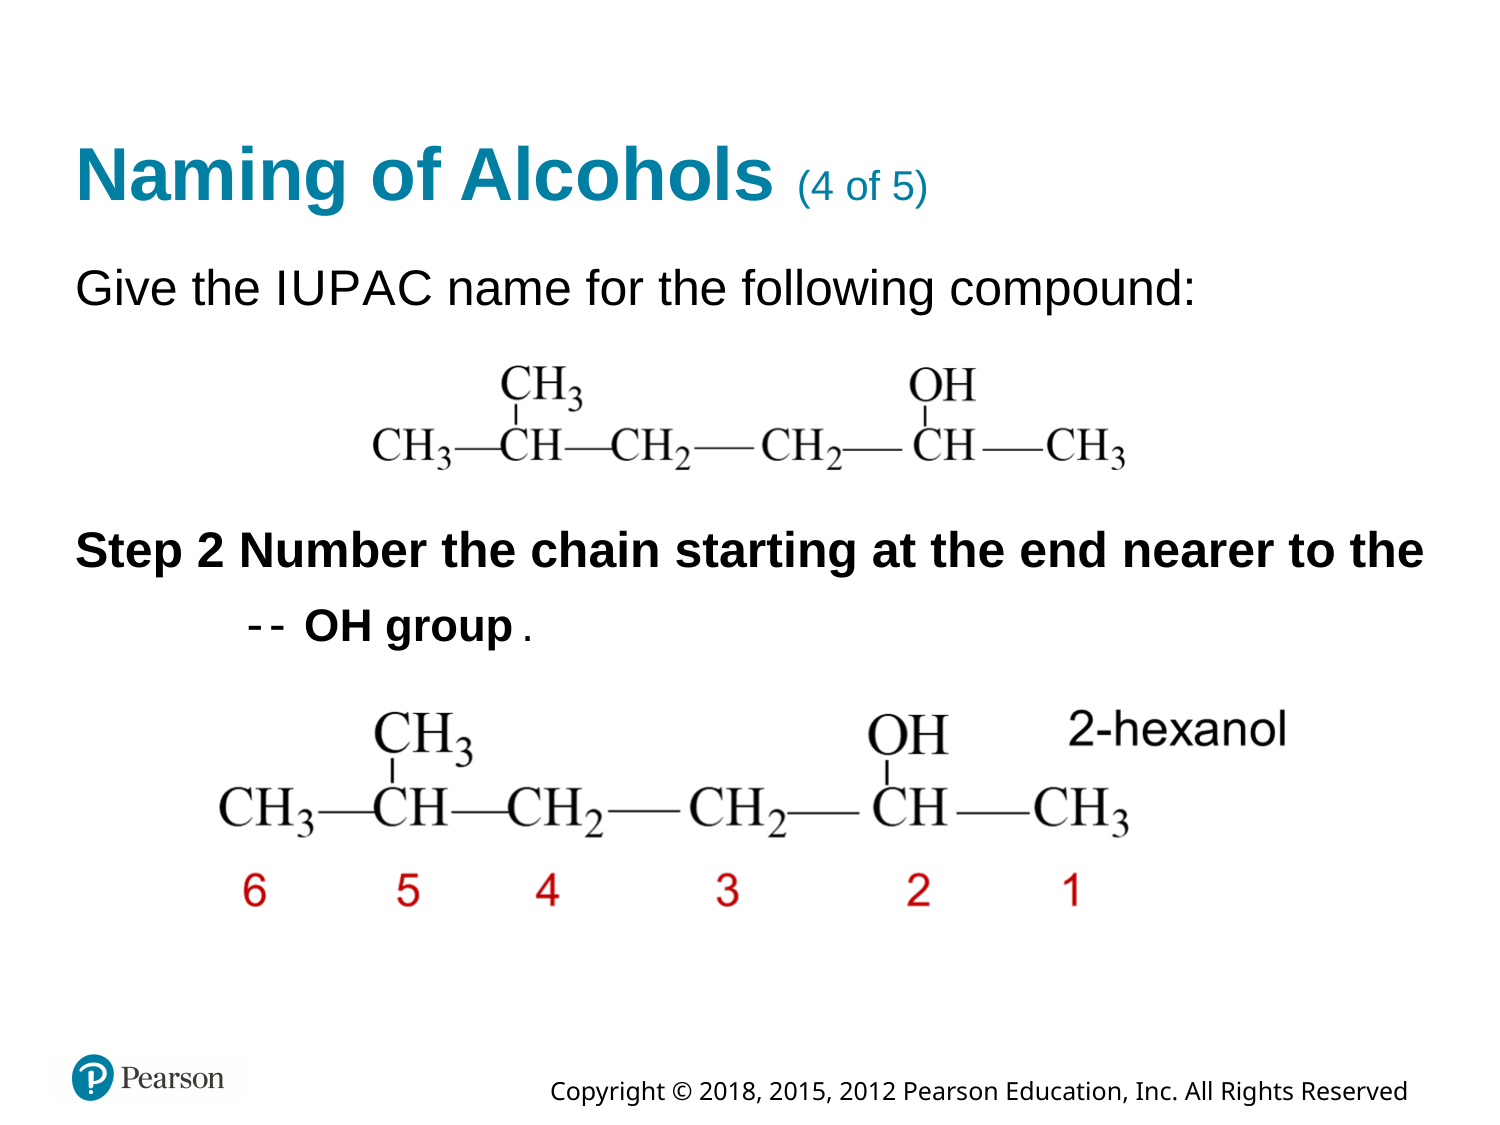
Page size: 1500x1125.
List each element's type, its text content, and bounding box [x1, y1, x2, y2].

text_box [244, 602, 534, 657]
title Naming of Alcohols (4 of 5) [75, 35, 1425, 216]
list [369, 358, 1131, 484]
list Step 2 Number the chain starting at the end nearer to the [75, 517, 1451, 593]
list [159, 691, 1341, 951]
list Give the I U P A C name for the following compound: [75, 255, 1252, 325]
picture [51, 1053, 245, 1102]
